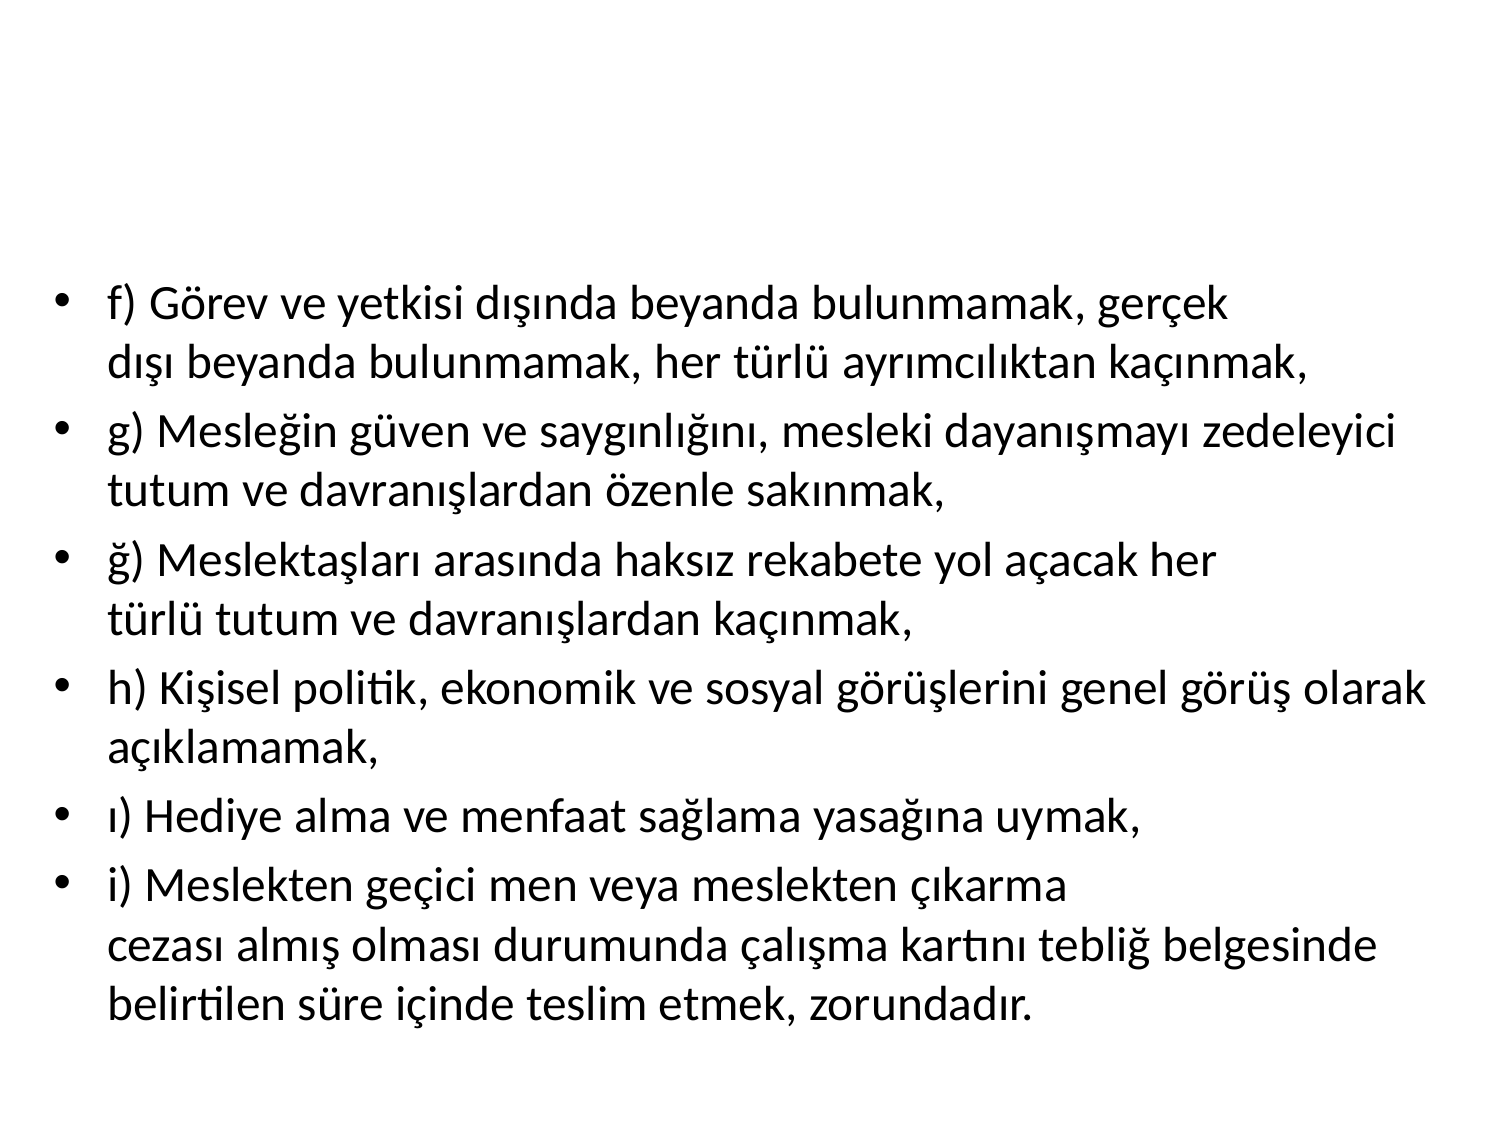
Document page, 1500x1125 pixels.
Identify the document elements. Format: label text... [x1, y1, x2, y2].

list f) Görev ve yetkisi dışında beyanda bulunmamak, gerçek dışı beyanda bulunmamak, her türlü ayrımcılıktan kaçınmak, g) Mesleğin güven ve saygınlığını, mesleki dayanışmayı zedeleyici tutum ve davranışlardan özenle sakınmak, ğ) Meslektaşları arasında haksız rekabete yol açacak her türlü tutum ve davranışlardan kaçınmak, h) Kişisel politik, ekonomik ve sosyal görüşlerini genel görüş olarak açıklamamak, ı) Hediye alma ve menfaat sağlama yasağına uymak, i) Meslekten geçici men veya meslekten çıkarma cezası almış olması durumunda çalışma kartını tebliğ belgesinde belirtilen süre içinde teslim etmek, zorundadır. [38, 262, 1450, 1081]
